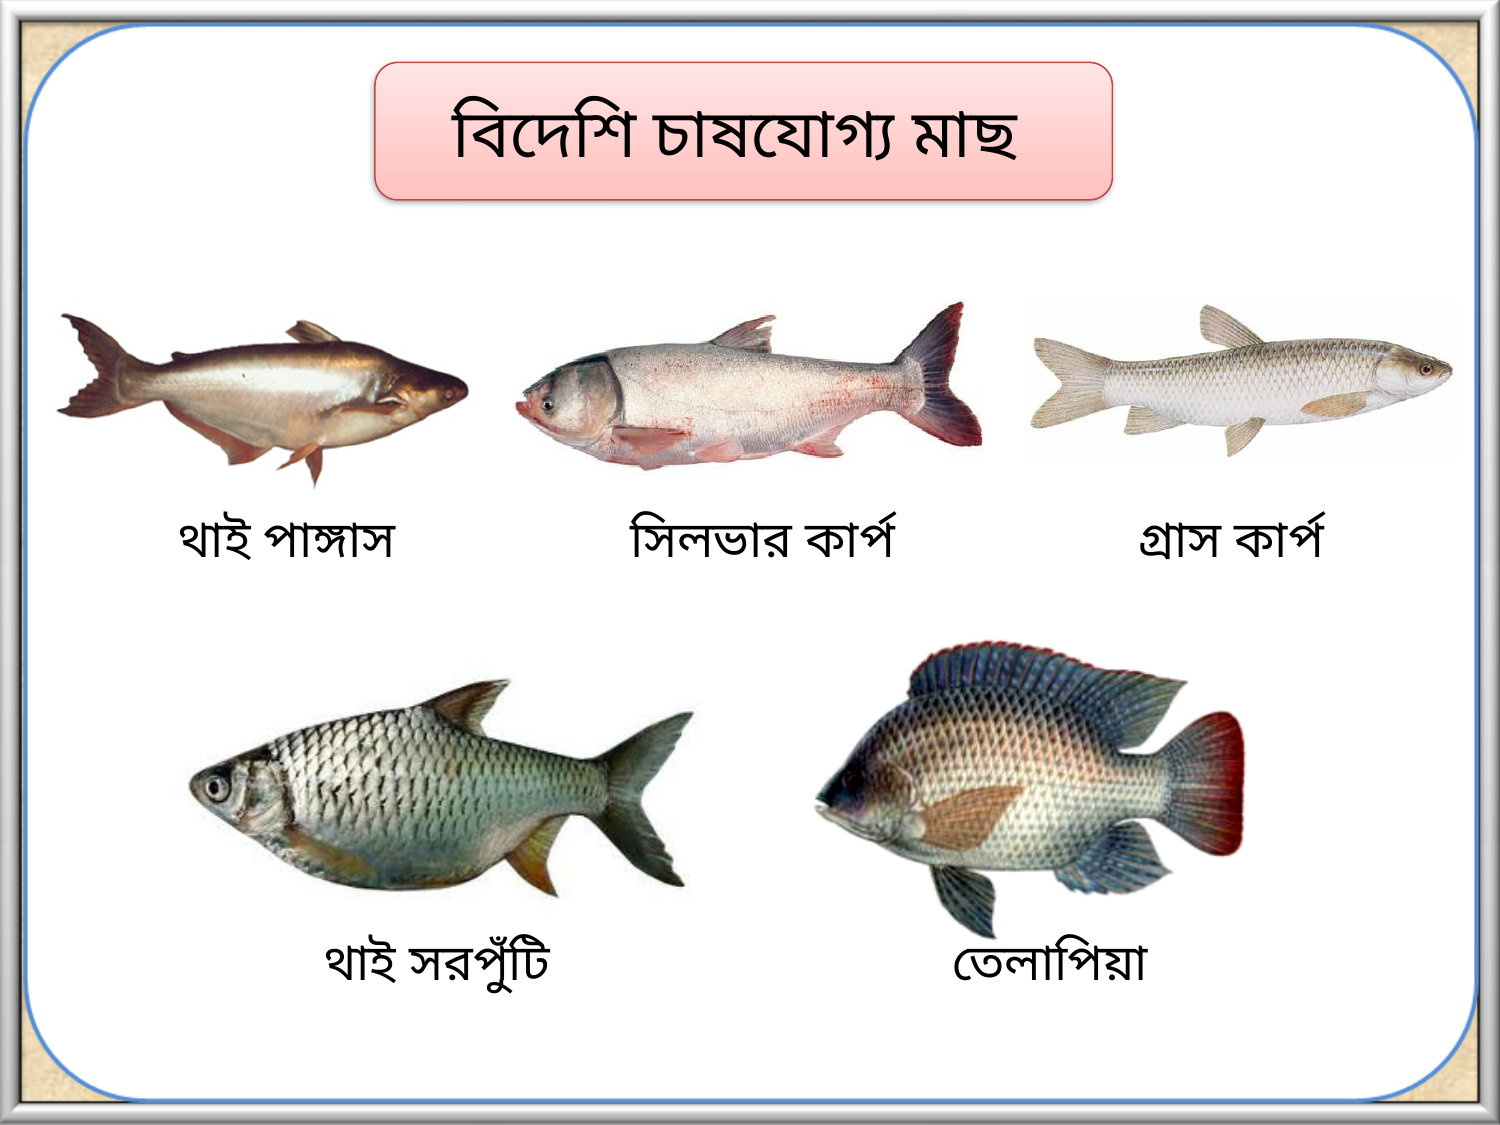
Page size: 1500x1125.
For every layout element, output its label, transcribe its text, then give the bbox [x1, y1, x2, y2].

text_box থাই পাঙ্গাস [137, 510, 438, 575]
text_box বিদেশি চাষযোগ্য মাছ [374, 61, 1114, 201]
picture [0, 0, 1500, 1125]
text_box তেলাপিয়া [899, 960, 1200, 999]
text_box গ্রাস কার্প [1087, 499, 1388, 575]
text_box সিলভার কার্প [612, 499, 913, 575]
text_box থাই সরপুঁটি [287, 935, 588, 999]
